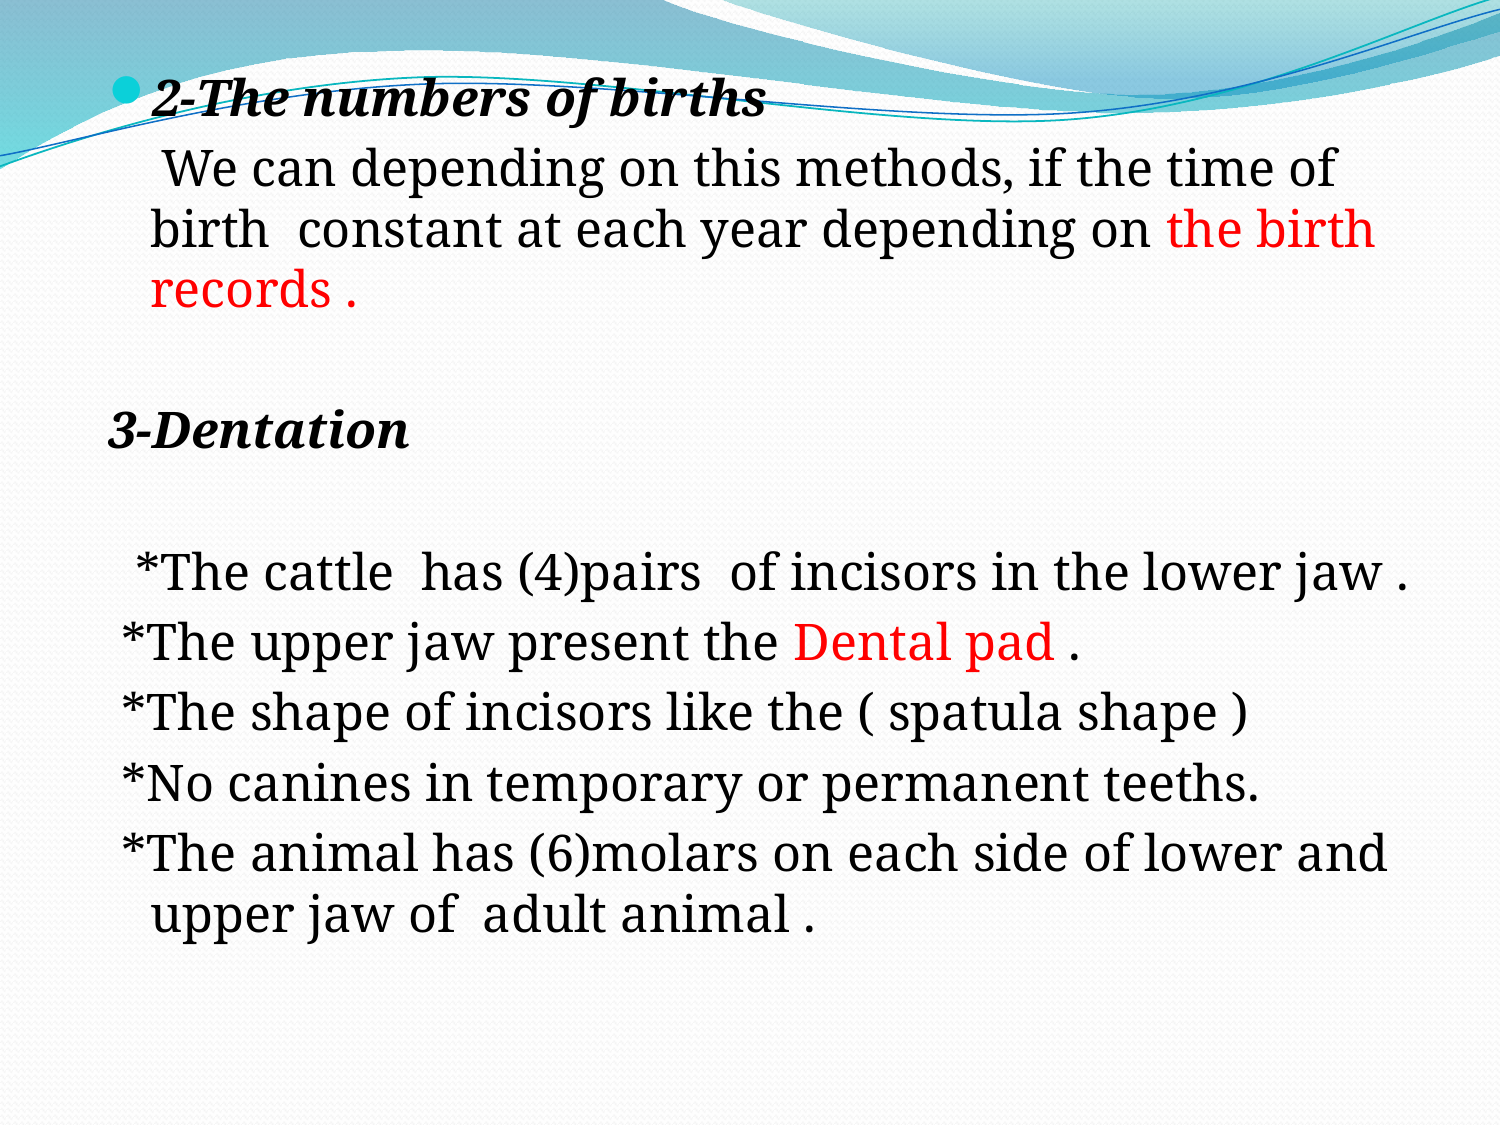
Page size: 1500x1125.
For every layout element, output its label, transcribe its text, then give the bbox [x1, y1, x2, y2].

list 2-The numbers of births We can depending on this methods, if the time of birth constant at each year depending on the birth records . 3-Dentation *The cattle has (4)pairs of incisors in the lower jaw . *The upper jaw present the Dental pad . *The shape of incisors like the ( spatula shape ) *No canines in temporary or permanent teeths. *The animal has (6)molars on each side of lower and upper jaw of adult animal . [93, 58, 1449, 1066]
